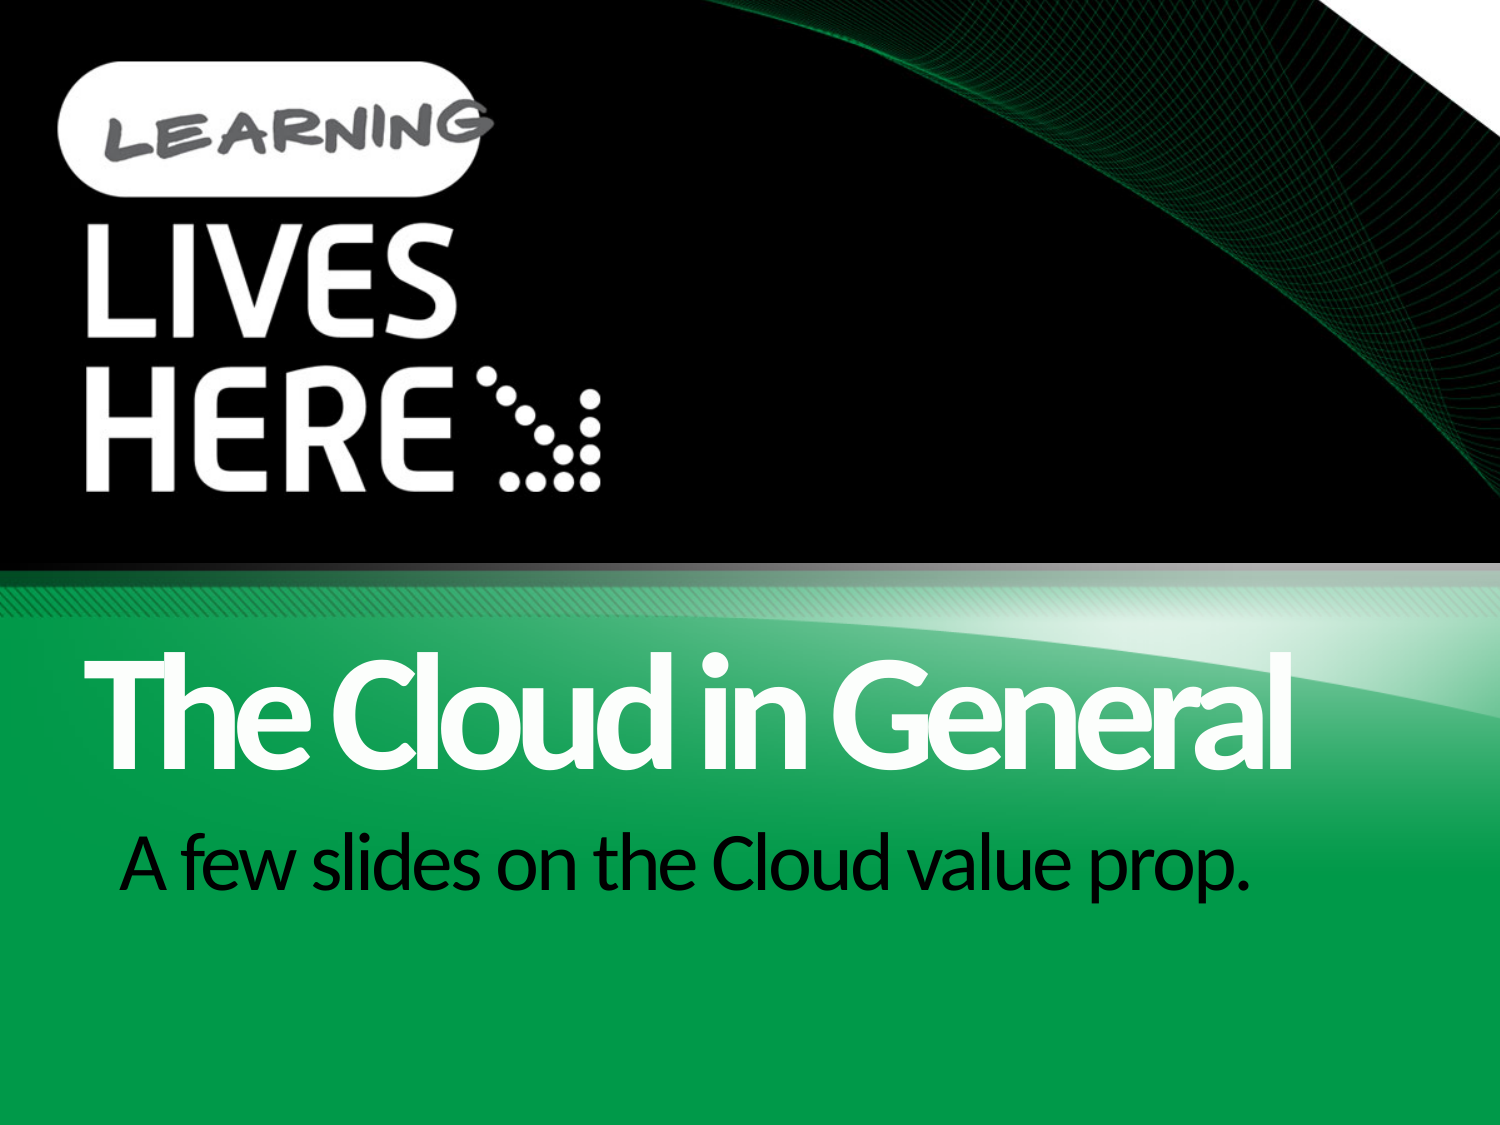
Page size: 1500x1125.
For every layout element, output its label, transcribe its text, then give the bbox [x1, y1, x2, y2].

list The Cloud in General [83, 625, 1345, 800]
picture [0, 0, 1500, 1125]
title A few slides on the Cloud value prop. [119, 818, 1375, 943]
